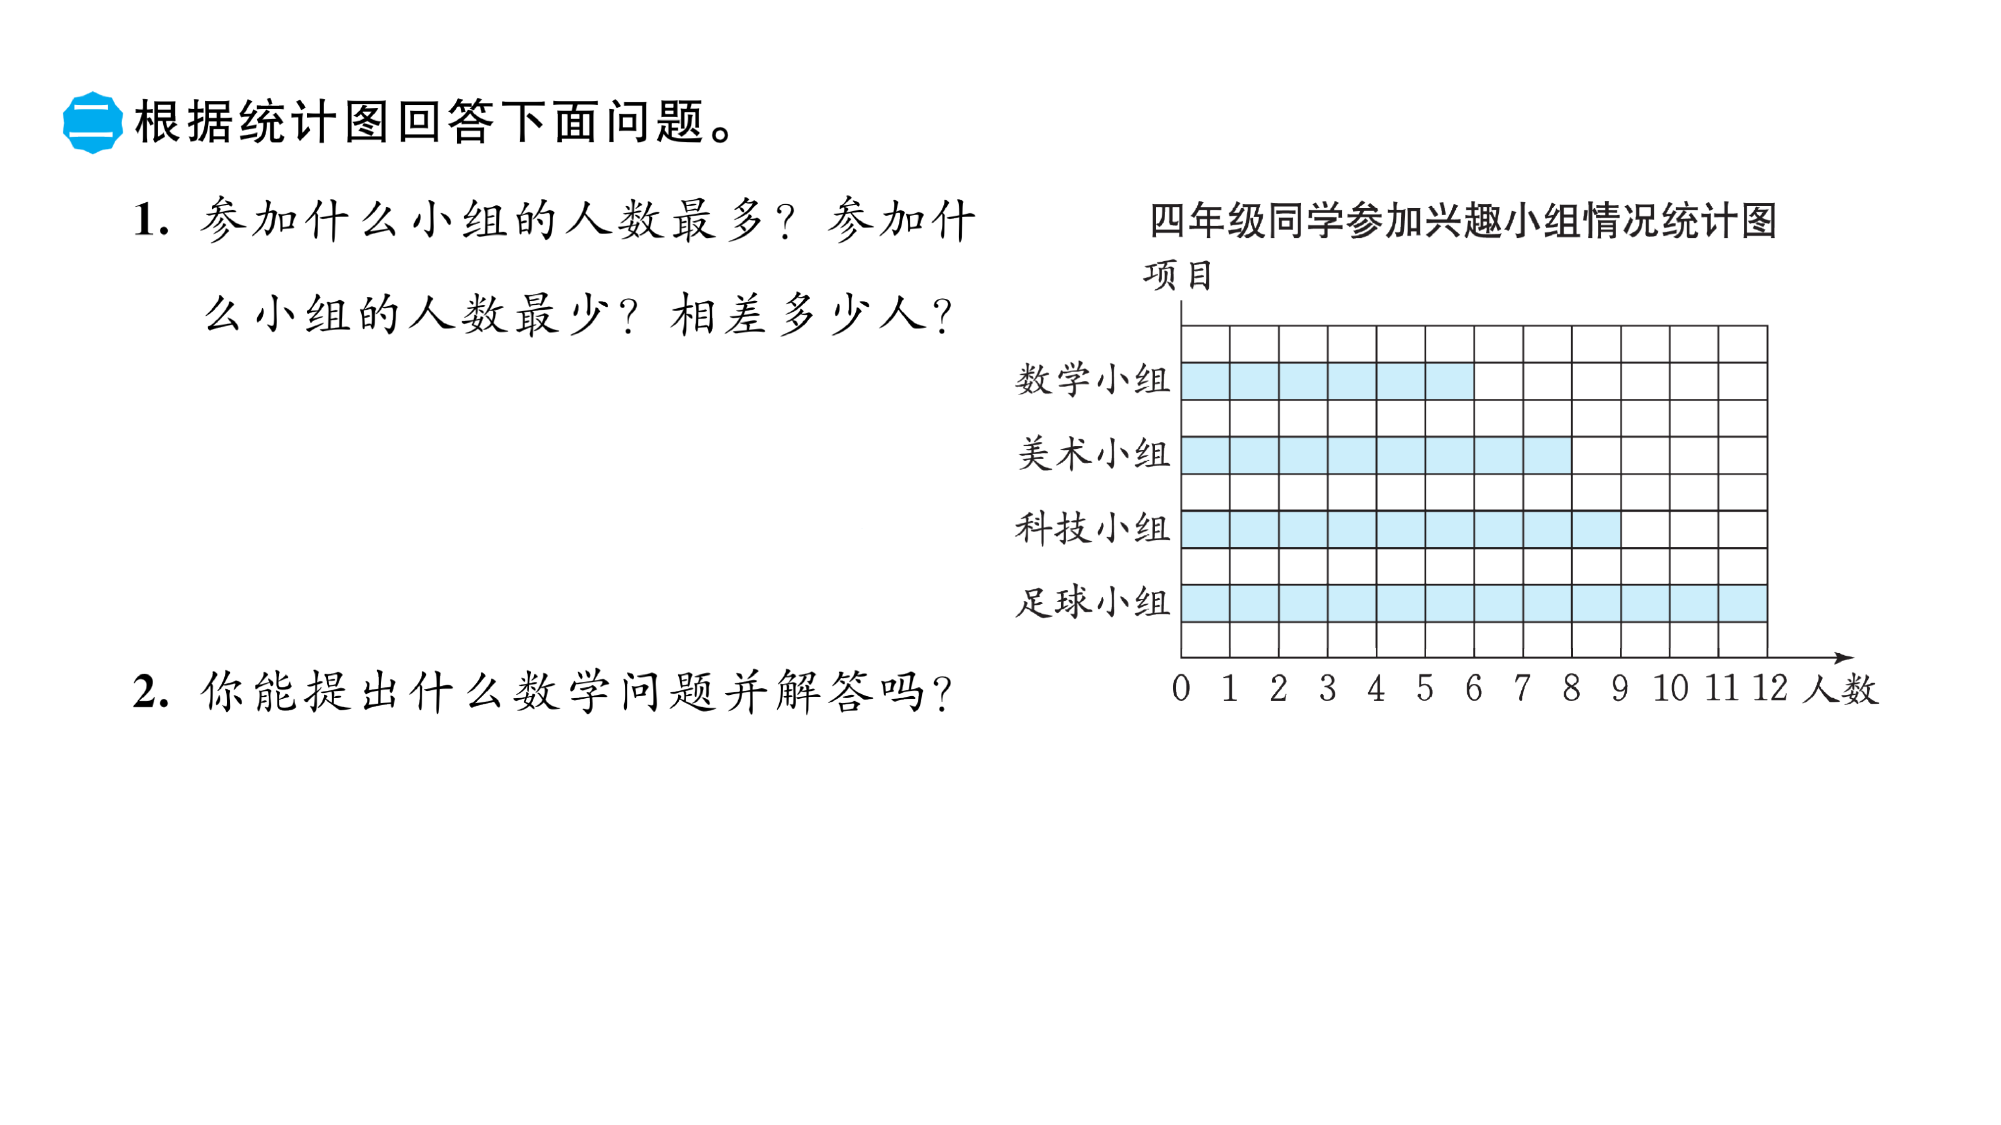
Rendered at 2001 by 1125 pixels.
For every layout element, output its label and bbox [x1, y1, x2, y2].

picture [58, 58, 2000, 1037]
